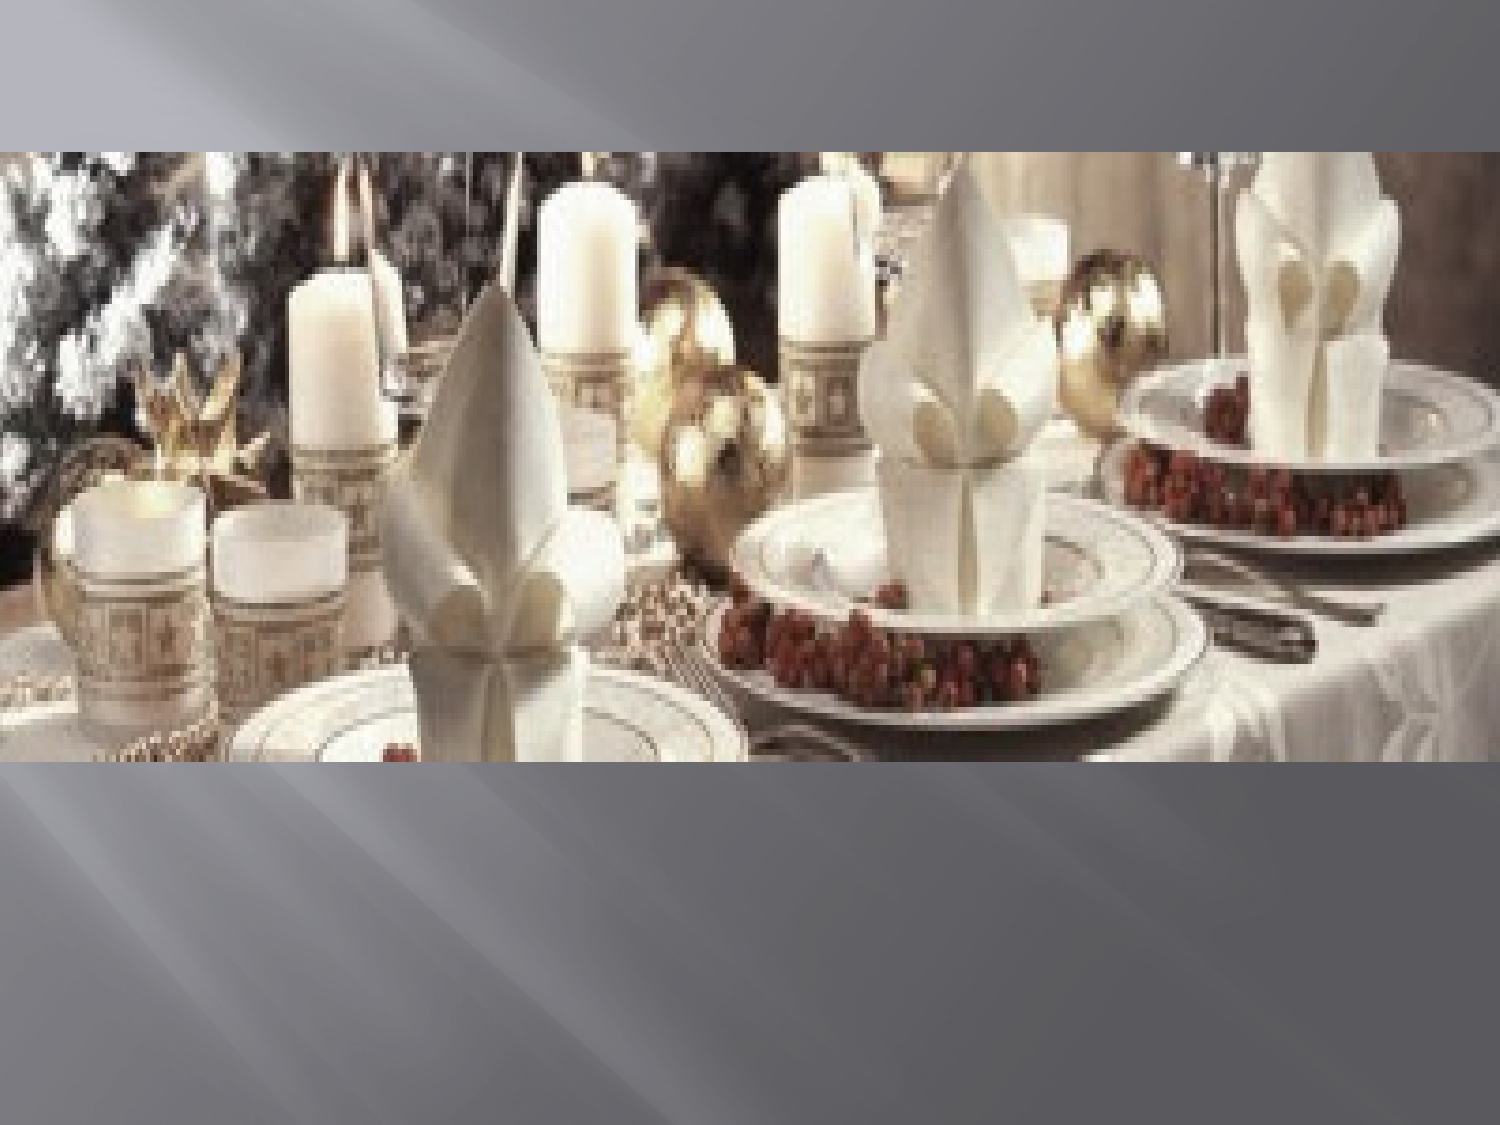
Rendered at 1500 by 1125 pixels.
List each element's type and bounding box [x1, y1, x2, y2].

picture [0, 152, 1500, 762]
